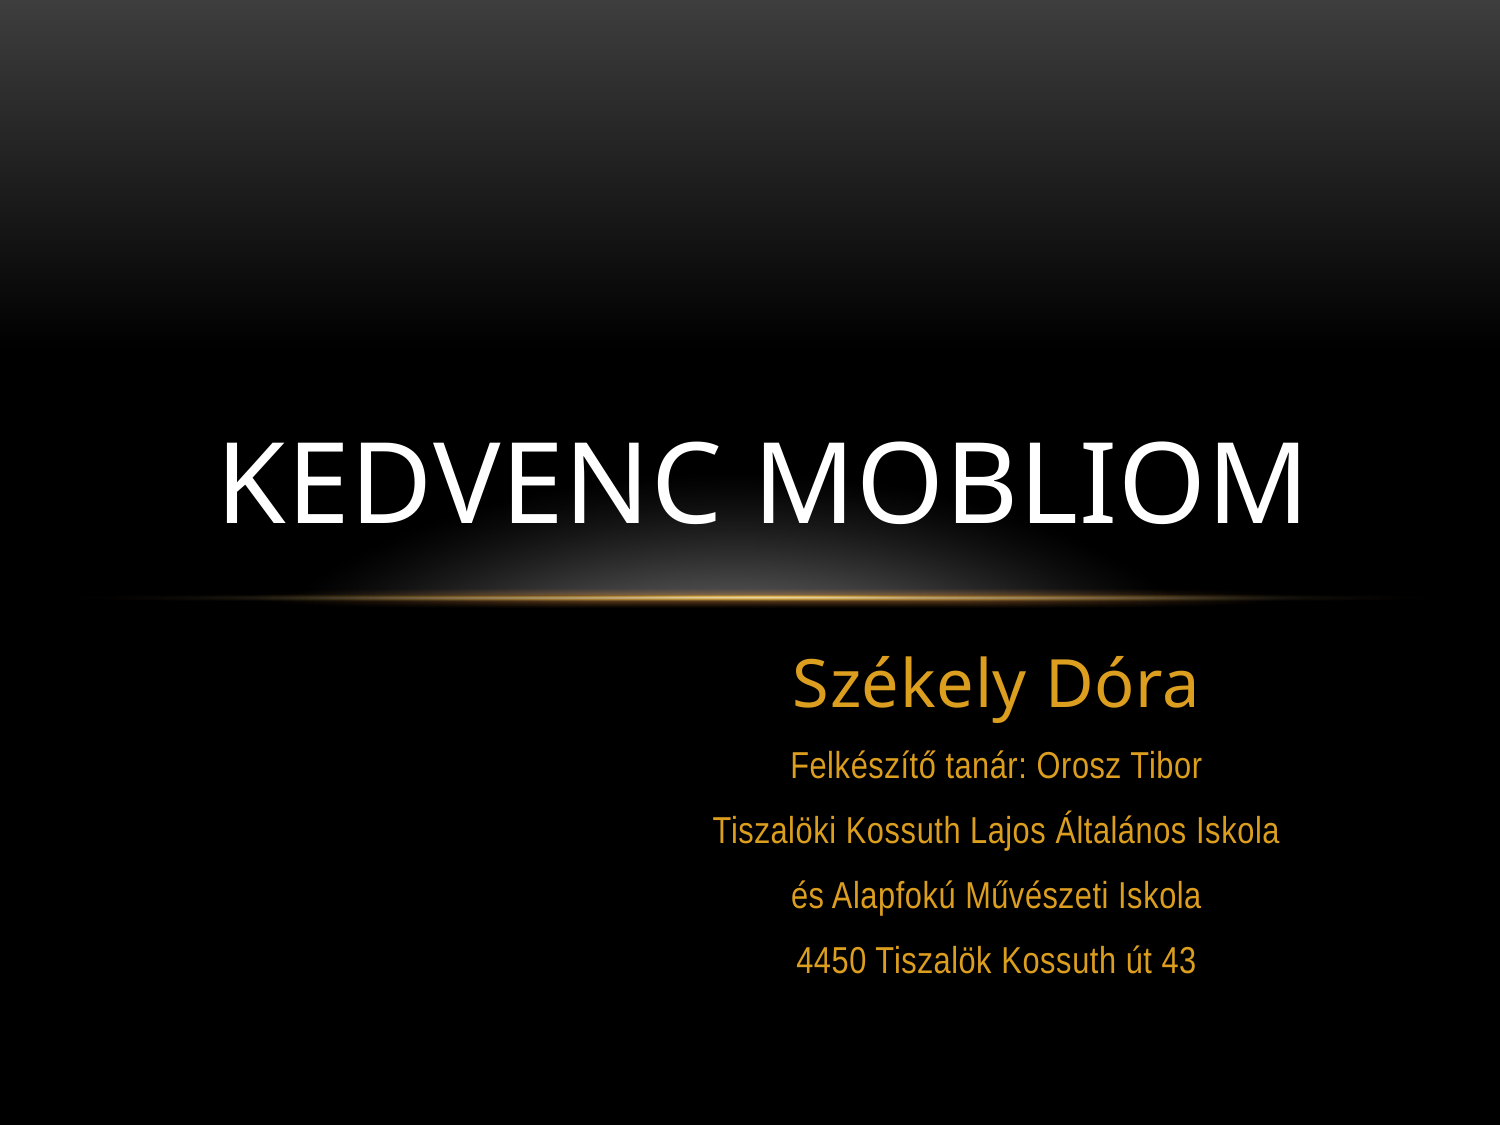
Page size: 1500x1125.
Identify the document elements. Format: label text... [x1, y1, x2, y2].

title Kedvenc Mobliom [127, 184, 1400, 554]
subtitle Székely Dóra Felkészítő tanár: Orosz Tibor Tiszalöki Kossuth Lajos Általános Iskola és Alapfokú Művészeti Iskola 4450 Tiszalök Kossuth út 43 [490, 633, 1500, 1012]
picture [0, 0, 1500, 750]
